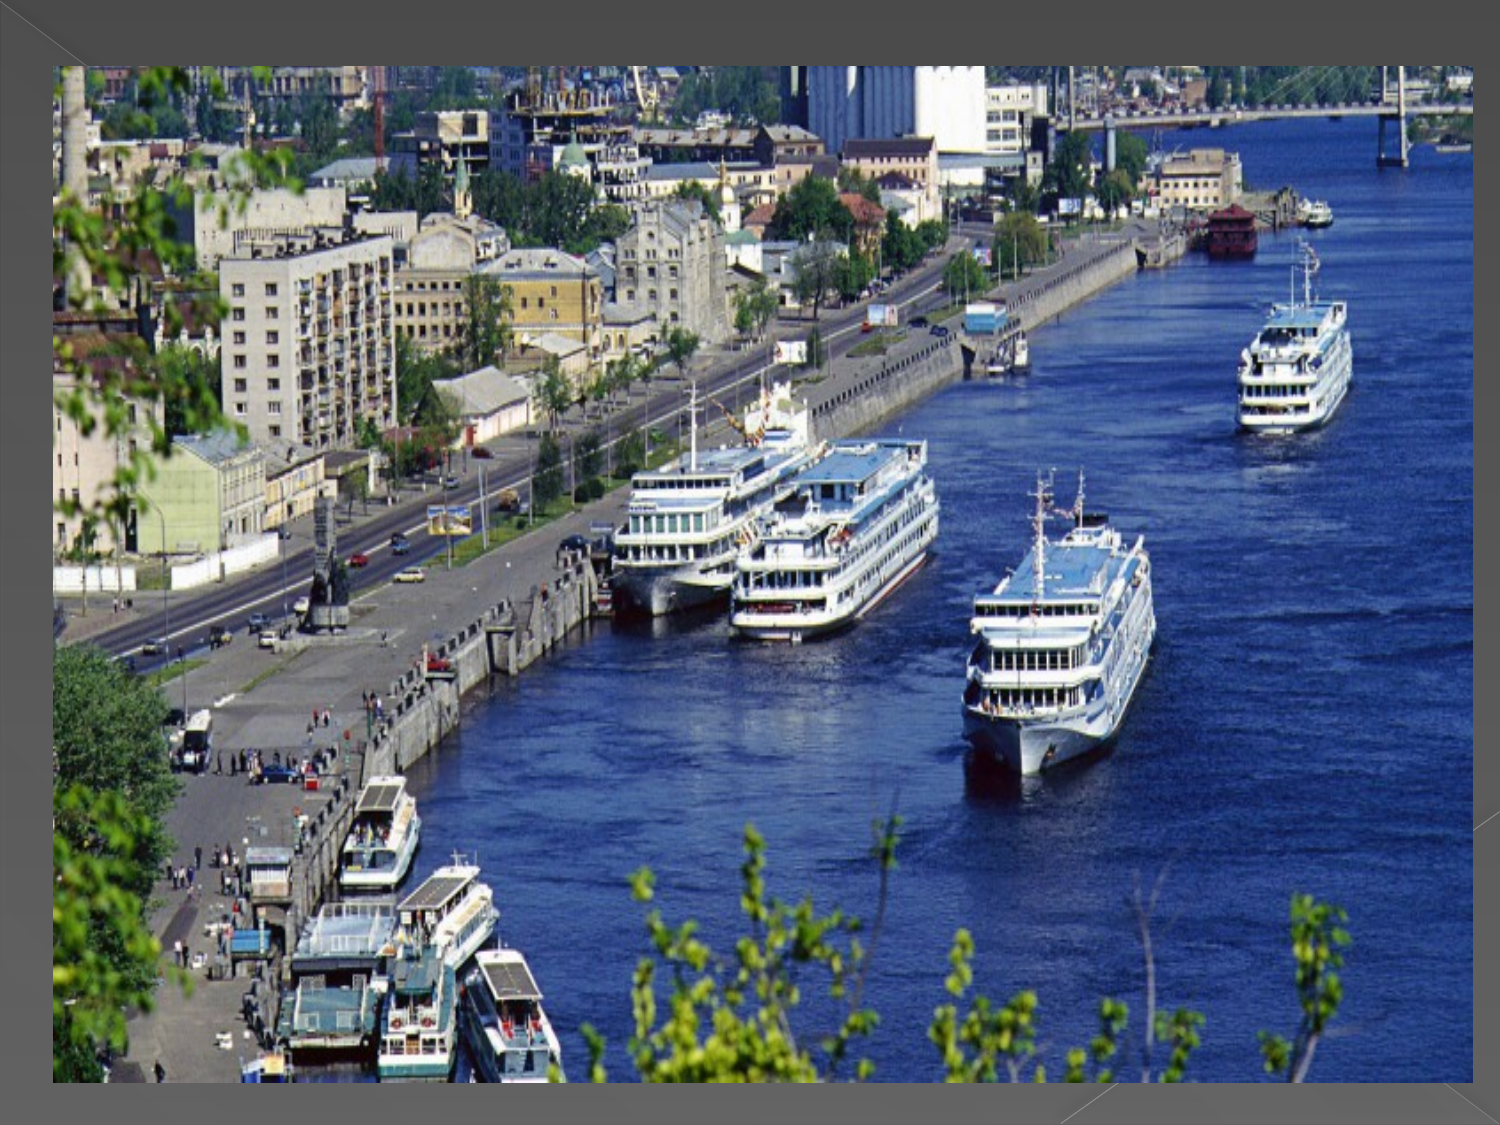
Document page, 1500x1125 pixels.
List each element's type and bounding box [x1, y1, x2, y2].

picture [52, 66, 1474, 1083]
